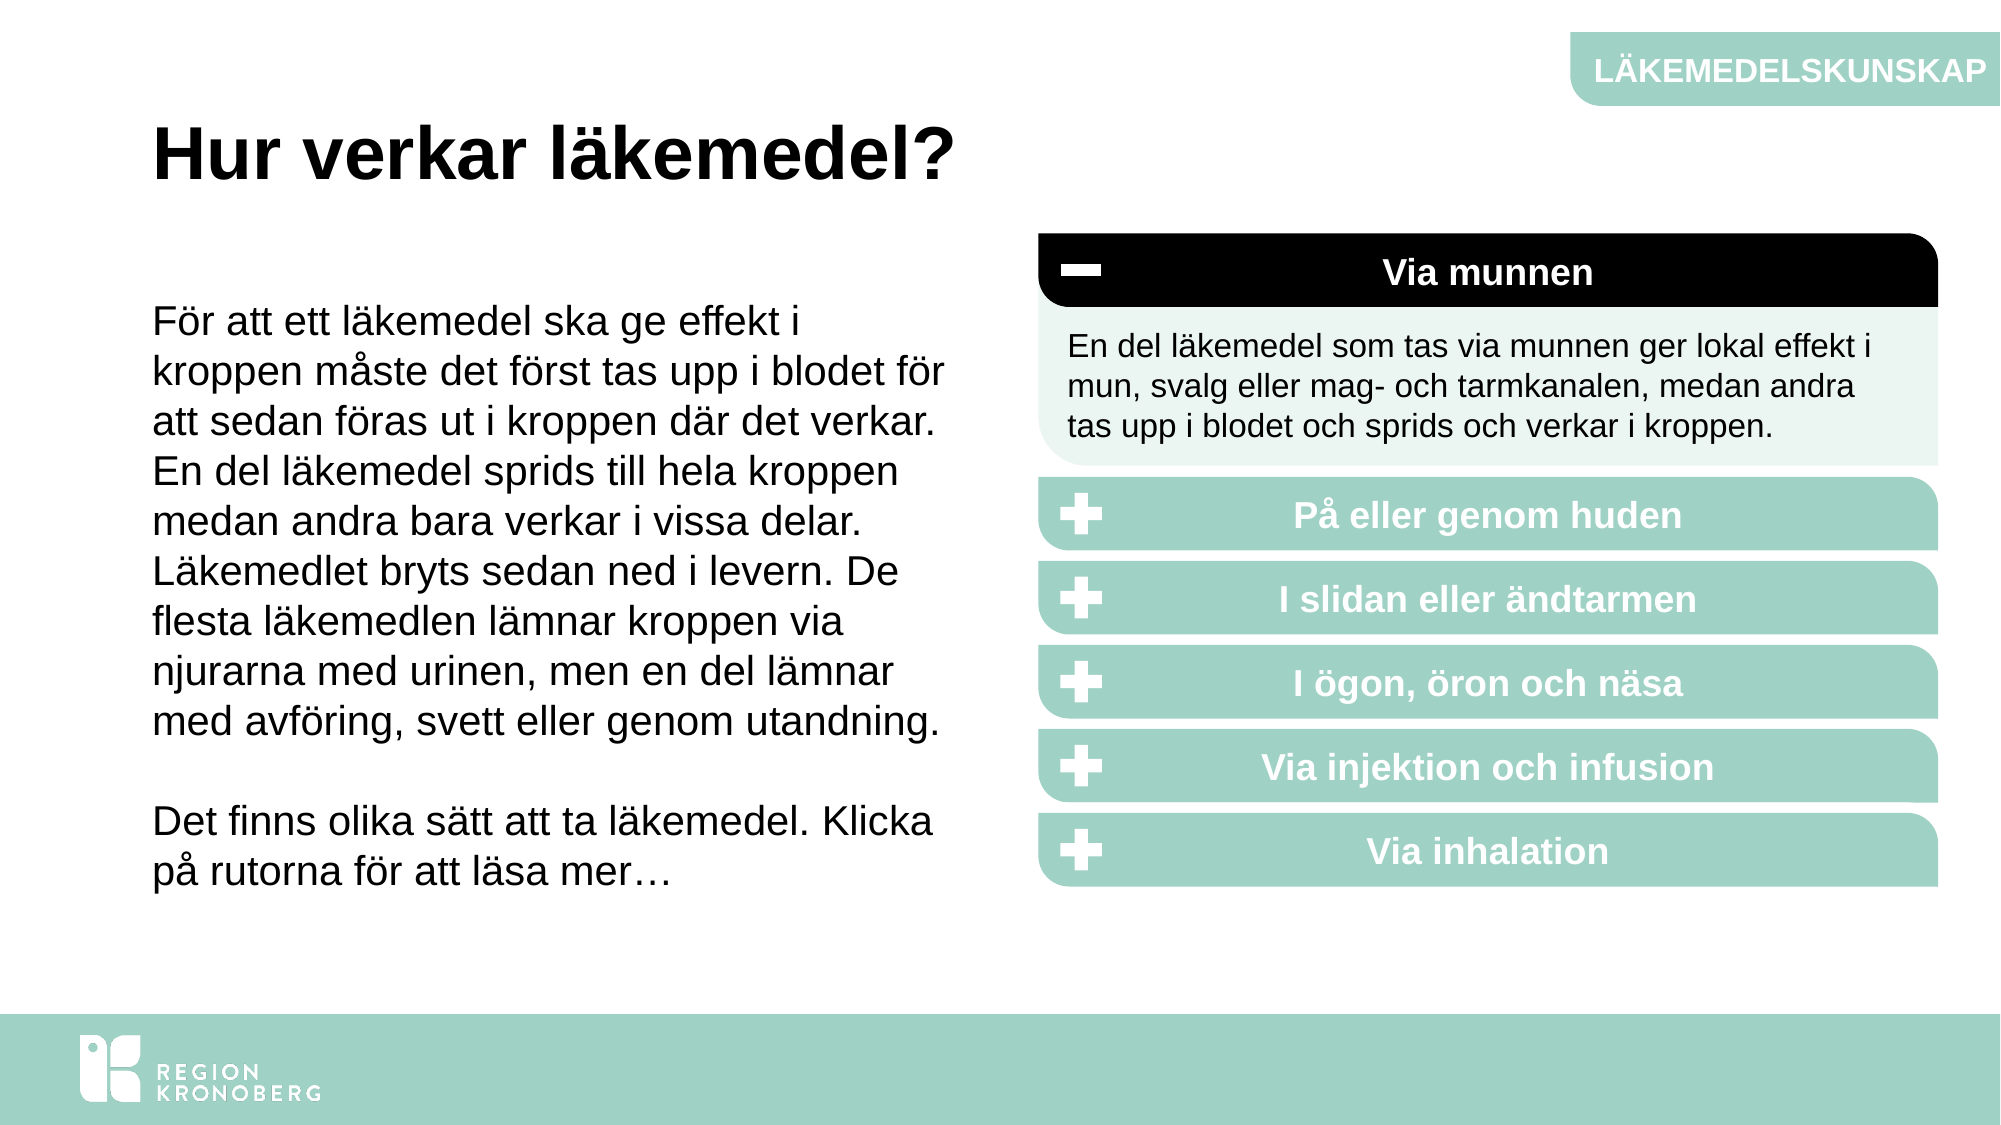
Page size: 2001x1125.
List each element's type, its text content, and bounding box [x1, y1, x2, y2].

text_box För att ett läkemedel ska ge effekt i kroppen måste det först tas upp i blodet för att sedan föras ut i kroppen där det verkar. En del läkemedel sprids till hela kroppen medan andra bara verkar i vissa delar. Läkemedlet bryts sedan ned i levern. De flesta läkemedlen lämnar kroppen via njurarna med urinen, men en del lämnar med avföring, svett eller genom utandning. Det finns olika sätt att ta läkemedel. Klicka på rutorna för att läsa mer… [137, 286, 963, 902]
text_box LÄKEMEDELSKUNSKAP [1569, 31, 2000, 107]
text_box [1038, 812, 1939, 887]
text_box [1038, 728, 1939, 803]
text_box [1038, 560, 1939, 635]
text_box En del läkemedel som tas via munnen ger lokal effekt i mun, svalg eller mag- och tarmkanalen, medan andra tas upp i blodet och sprids och verkar i kroppen. [1038, 307, 1939, 466]
title Hur verkar läkemedel? [137, 107, 1863, 272]
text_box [1038, 233, 1939, 307]
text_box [1038, 644, 1939, 719]
picture [80, 1035, 320, 1102]
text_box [1038, 476, 1939, 551]
